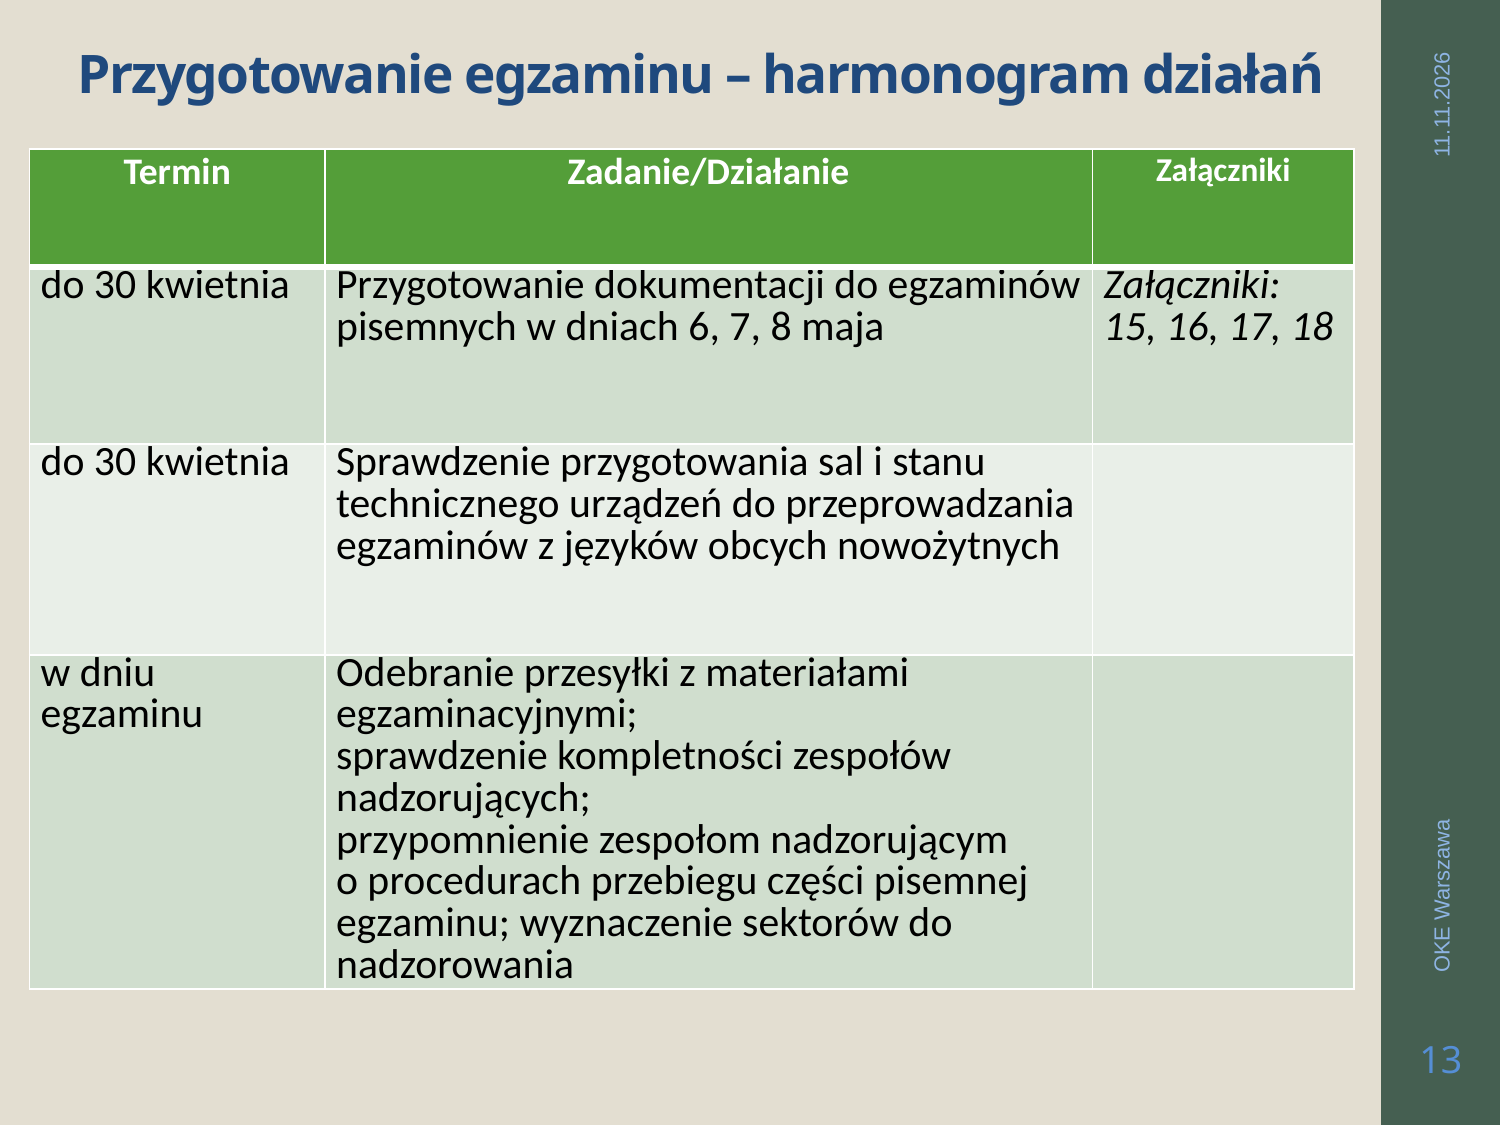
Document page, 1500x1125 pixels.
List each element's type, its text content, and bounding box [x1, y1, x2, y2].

table_header Załączniki [1093, 150, 1353, 264]
table_cell do 30 kwietnia [30, 445, 324, 654]
slide_number 13 [1384, 1012, 1498, 1110]
table_cell w dniu egzaminu [30, 656, 324, 988]
table_cell do 30 kwietnia [30, 270, 324, 443]
table_cell Sprawdzenie przygotowania sal i stanu technicznego urządzeń do przeprowadzania egzaminów z języków obcych nowożytnych [326, 445, 1092, 654]
title Przygotowanie egzaminu – harmonogram działań [62, 37, 1363, 113]
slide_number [1418, 37, 1464, 351]
footer OKE Warszawa [1418, 400, 1464, 988]
table_header Termin [30, 150, 324, 264]
table_cell Przygotowanie dokumentacji do egzaminów pisemnych w dniach 6, 7, 8 maja [326, 270, 1092, 443]
table_cell [1093, 445, 1353, 654]
table_cell Załączniki: 15, 16, 17, 18 [1093, 270, 1353, 443]
table_header Zadanie/Działanie [326, 150, 1092, 264]
table_cell Odebranie przesyłki z materiałami egzaminacyjnymi; sprawdzenie kompletności zespołów nadzorujących; przypomnienie zespołom nadzorującym o procedurach przebiegu części pisemnej egzaminu; wyznaczenie sektorów do nadzorowania [326, 656, 1092, 988]
table_cell [1093, 656, 1353, 988]
